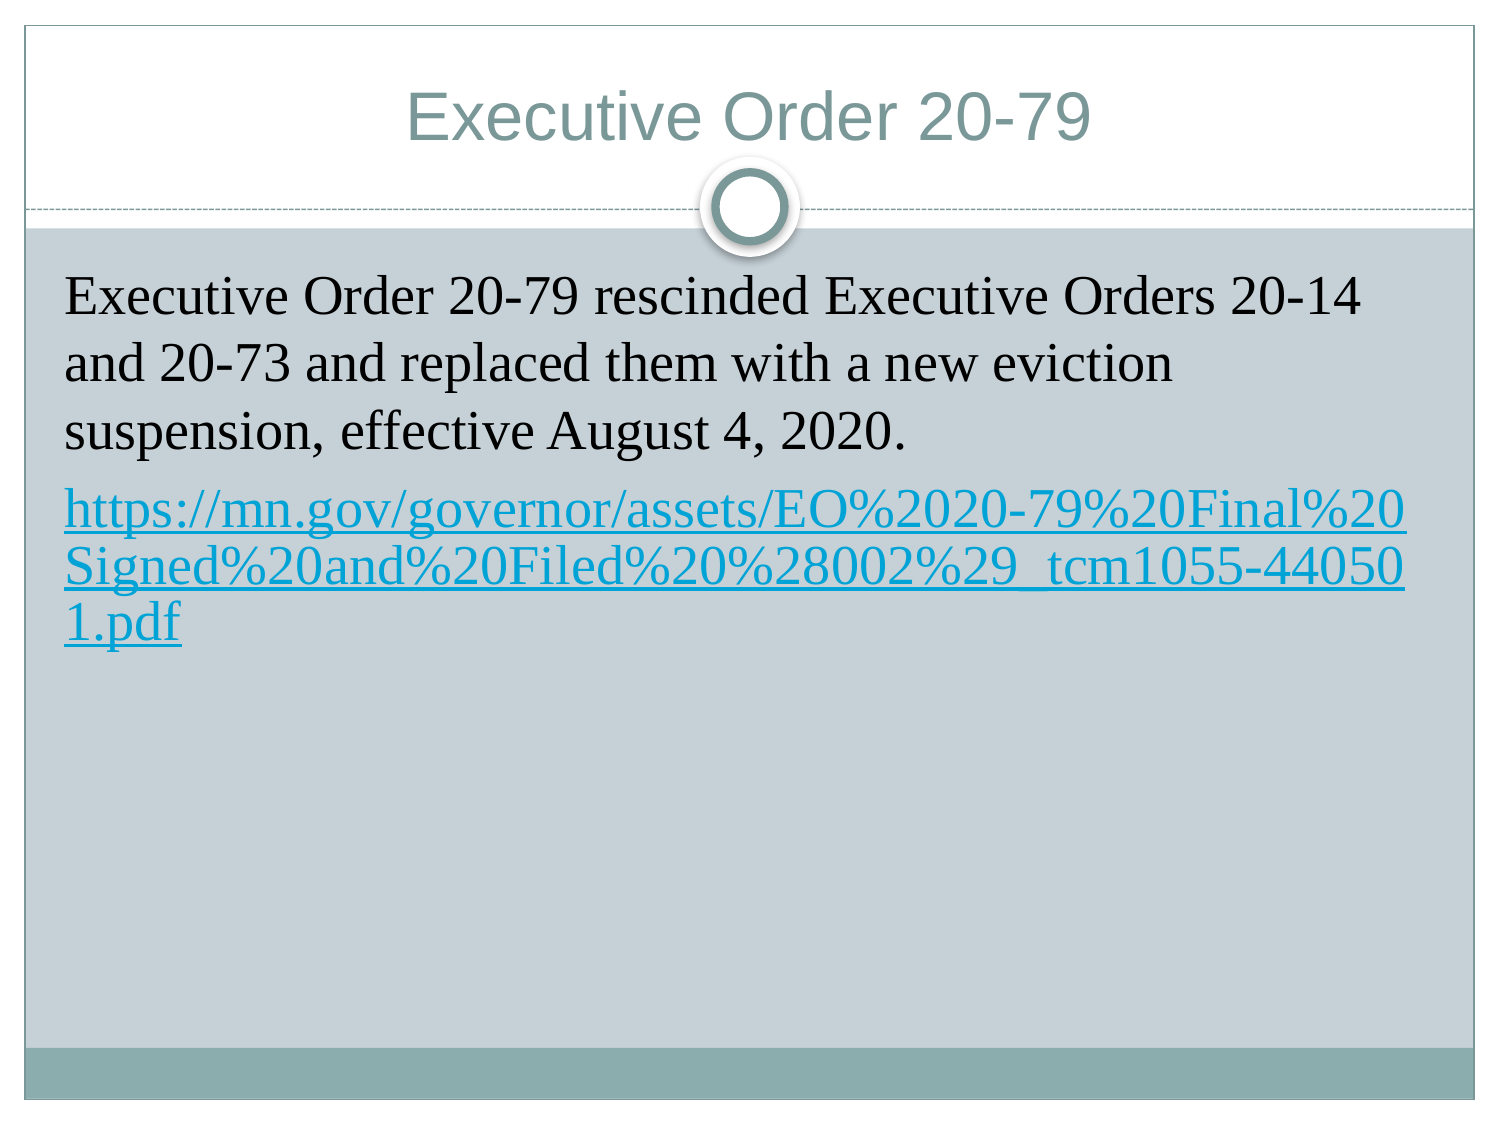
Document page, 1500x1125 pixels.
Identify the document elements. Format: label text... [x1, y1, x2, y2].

title Executive Order 20-79 [49, 37, 1450, 162]
list Executive Order 20-79 rescinded Executive Orders 20-14 and 20-73 and replaced them with a new eviction suspension, effective August 4, 2020. https://mn.gov/governor/assets/EO%2020-79%20Final%20Signed%20and%20Filed%20%28002%29_tcm1055-440501.pdf [49, 250, 1445, 1001]
